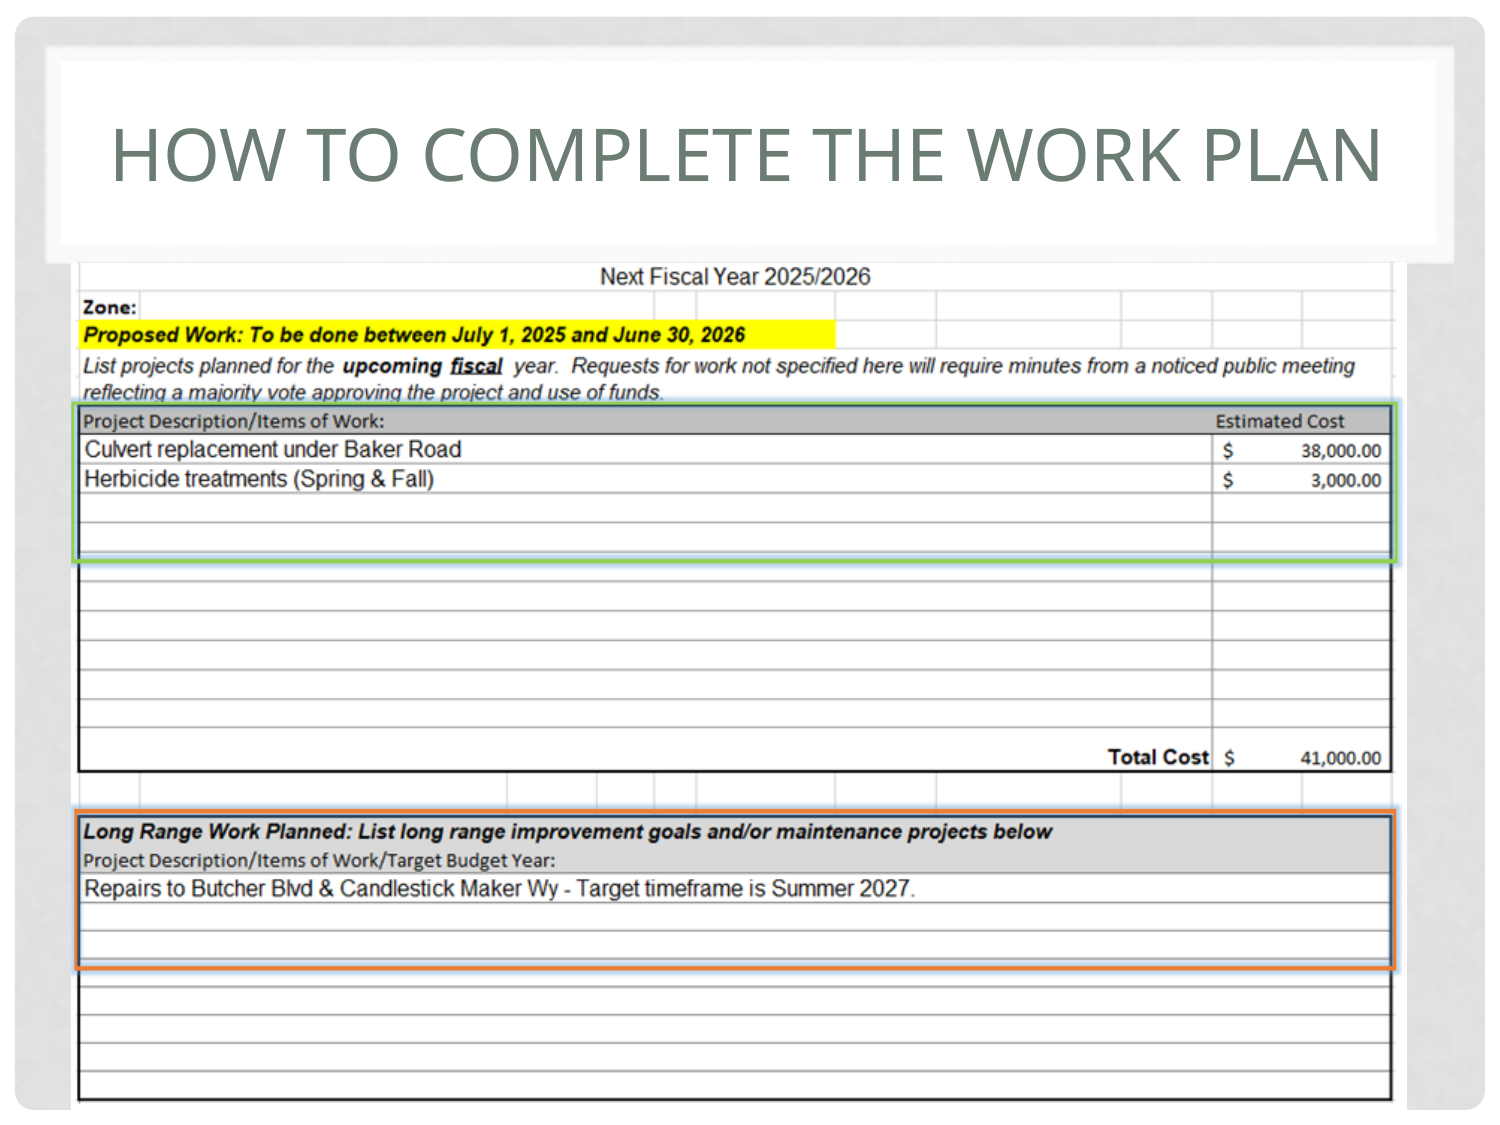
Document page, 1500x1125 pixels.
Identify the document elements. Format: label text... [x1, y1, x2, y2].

title How to complete the work plan [69, 66, 1425, 238]
picture [70, 262, 1408, 1110]
